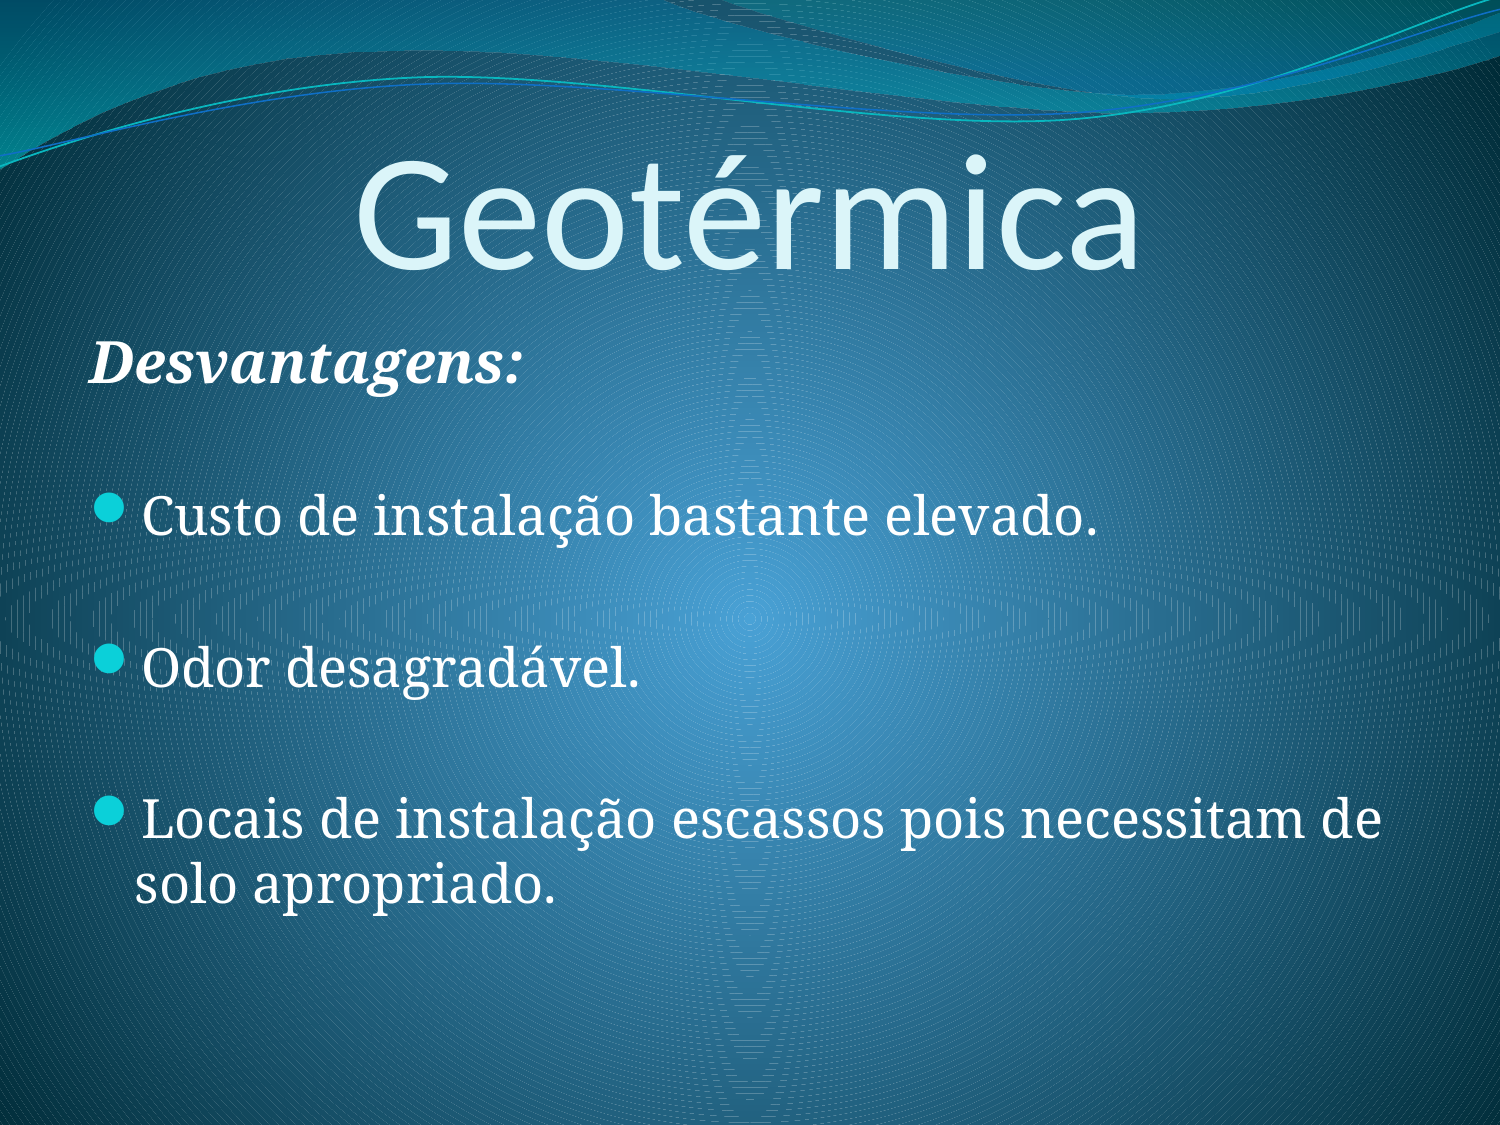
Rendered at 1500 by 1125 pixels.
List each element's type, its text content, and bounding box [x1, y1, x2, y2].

title Geotérmica [75, 115, 1425, 303]
list Desvantagens: Custo de instalação bastante elevado. Odor desagradável. Locais de instalação escassos pois necessitam de solo apropriado. [75, 317, 1425, 1038]
